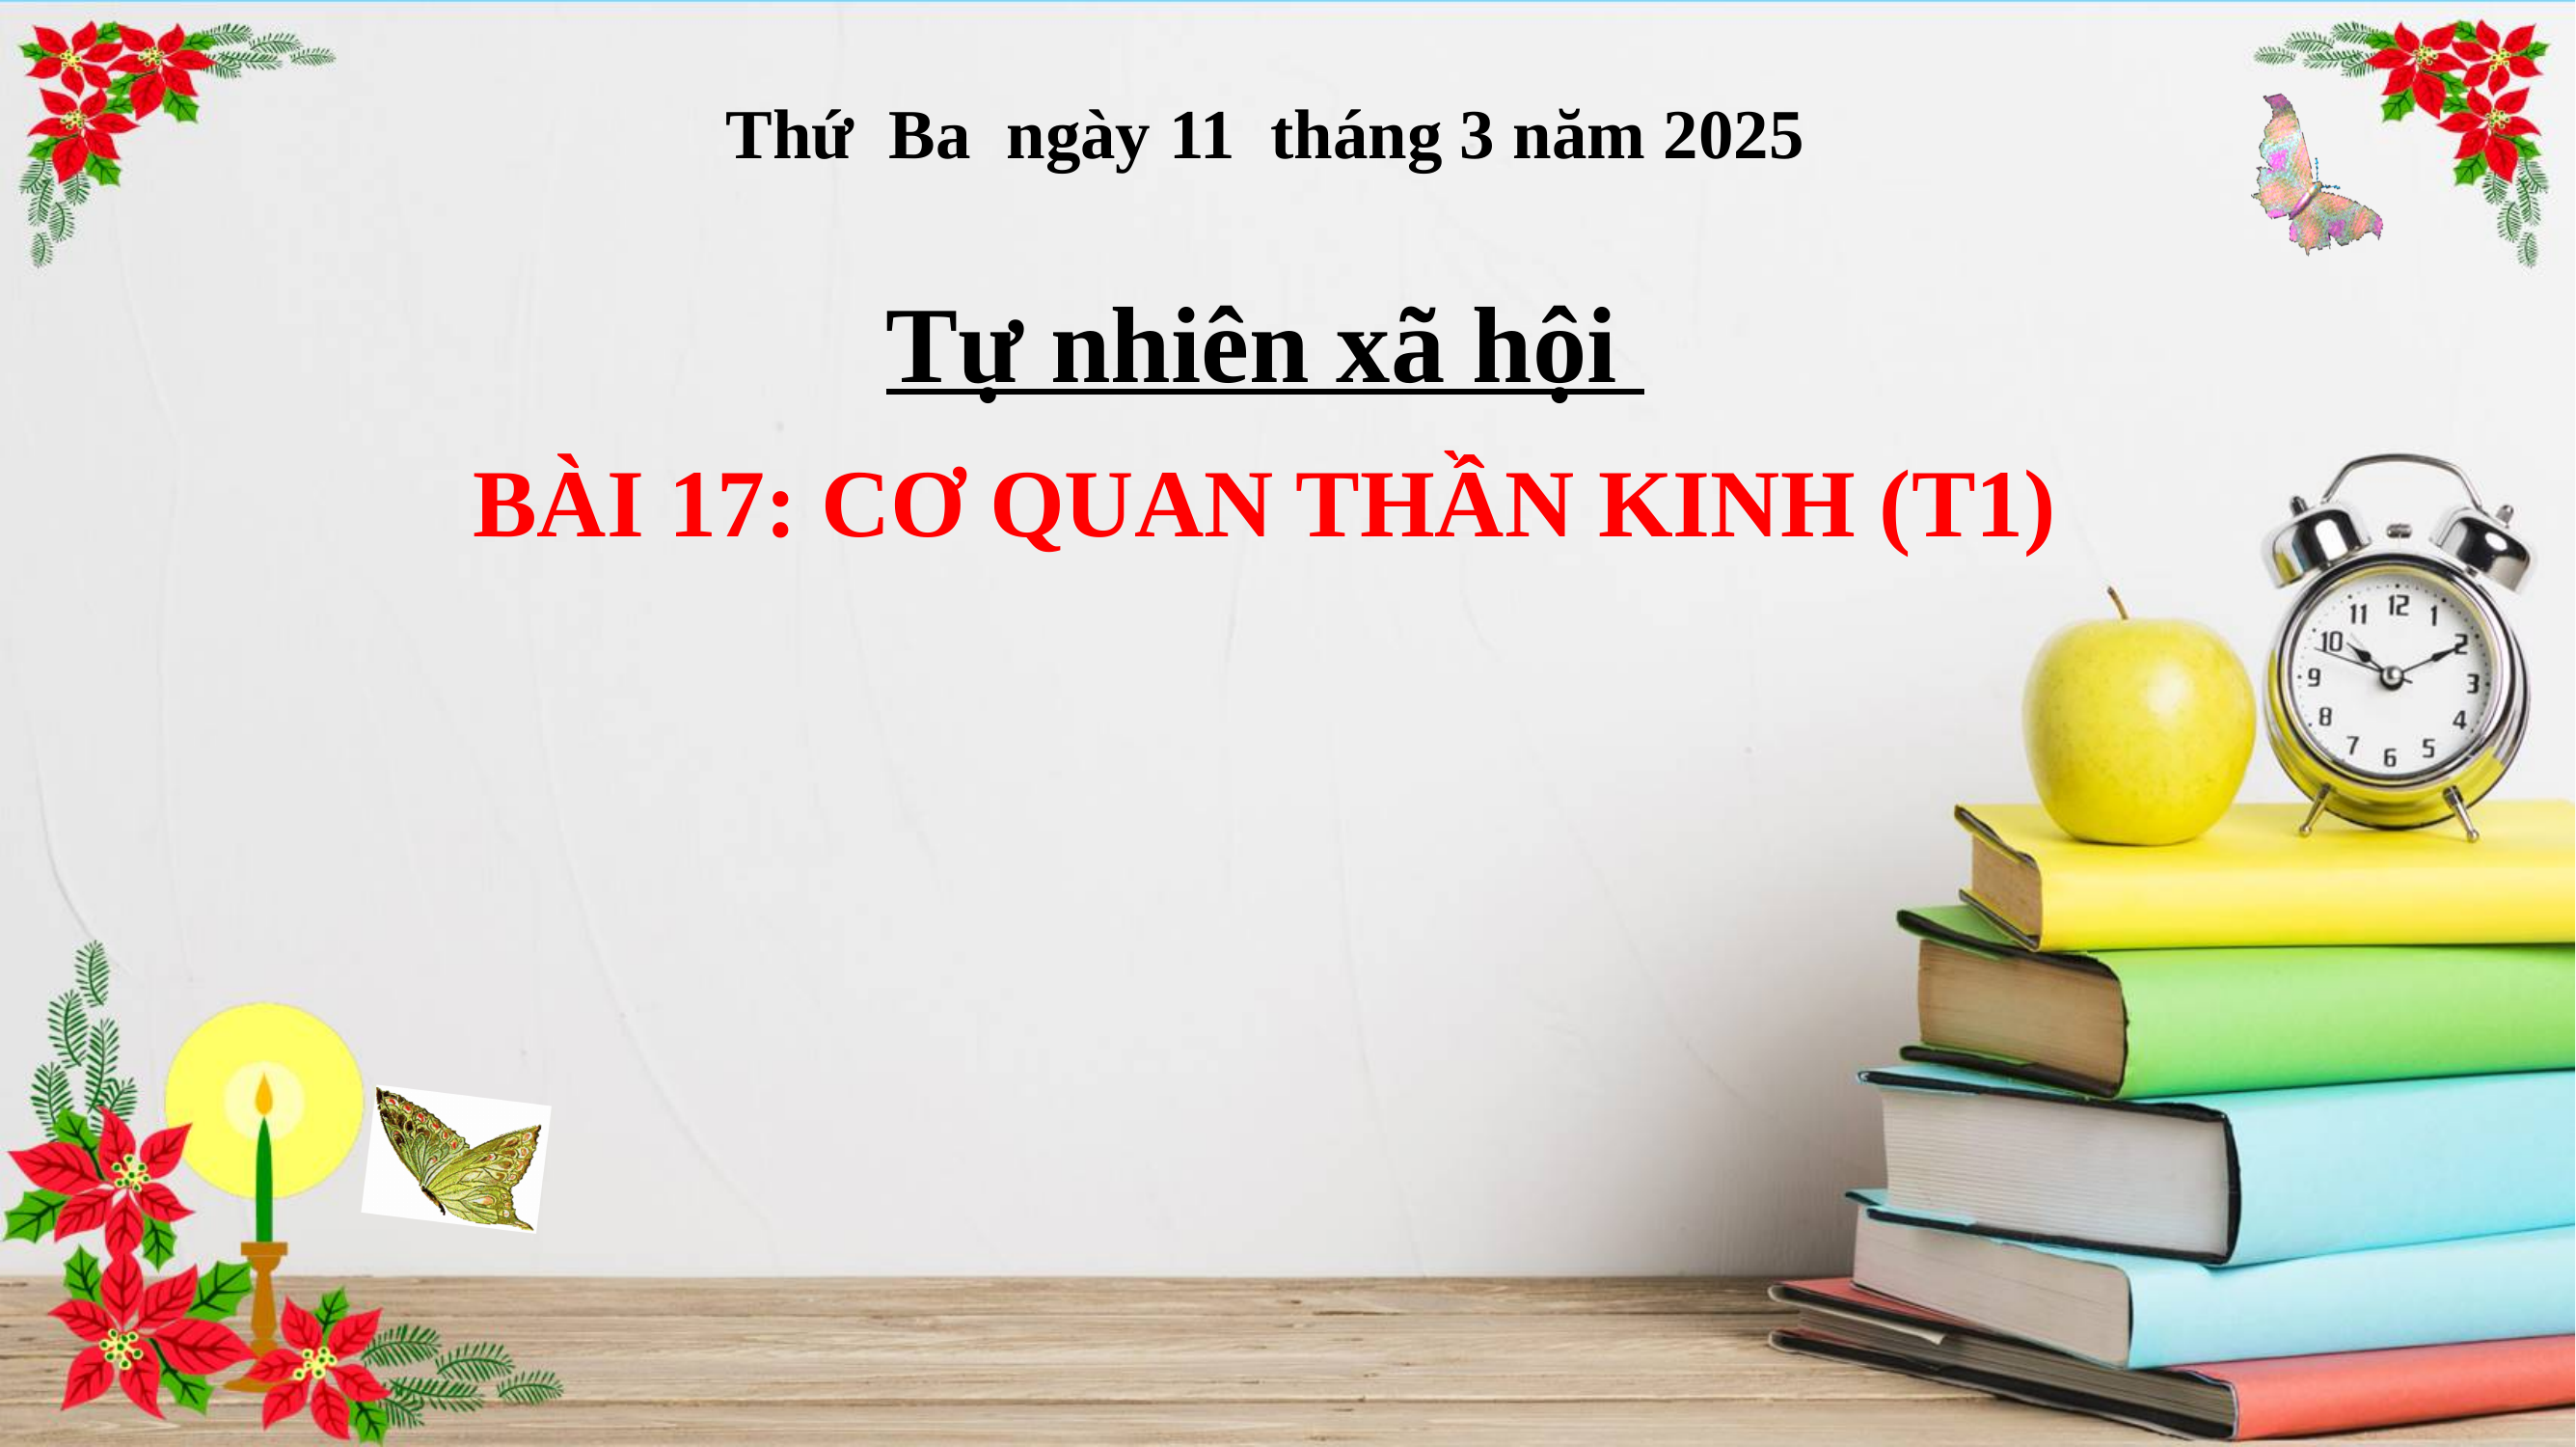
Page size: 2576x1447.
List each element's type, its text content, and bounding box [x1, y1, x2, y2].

text_box Tự nhiên xã hội BÀI 17: CƠ QUAN THẦN KINH (T1) [168, 262, 2363, 568]
picture [0, 0, 2576, 1447]
text_box Thứ Ba ngày 11 tháng 3 năm 2025 [471, 76, 2060, 184]
